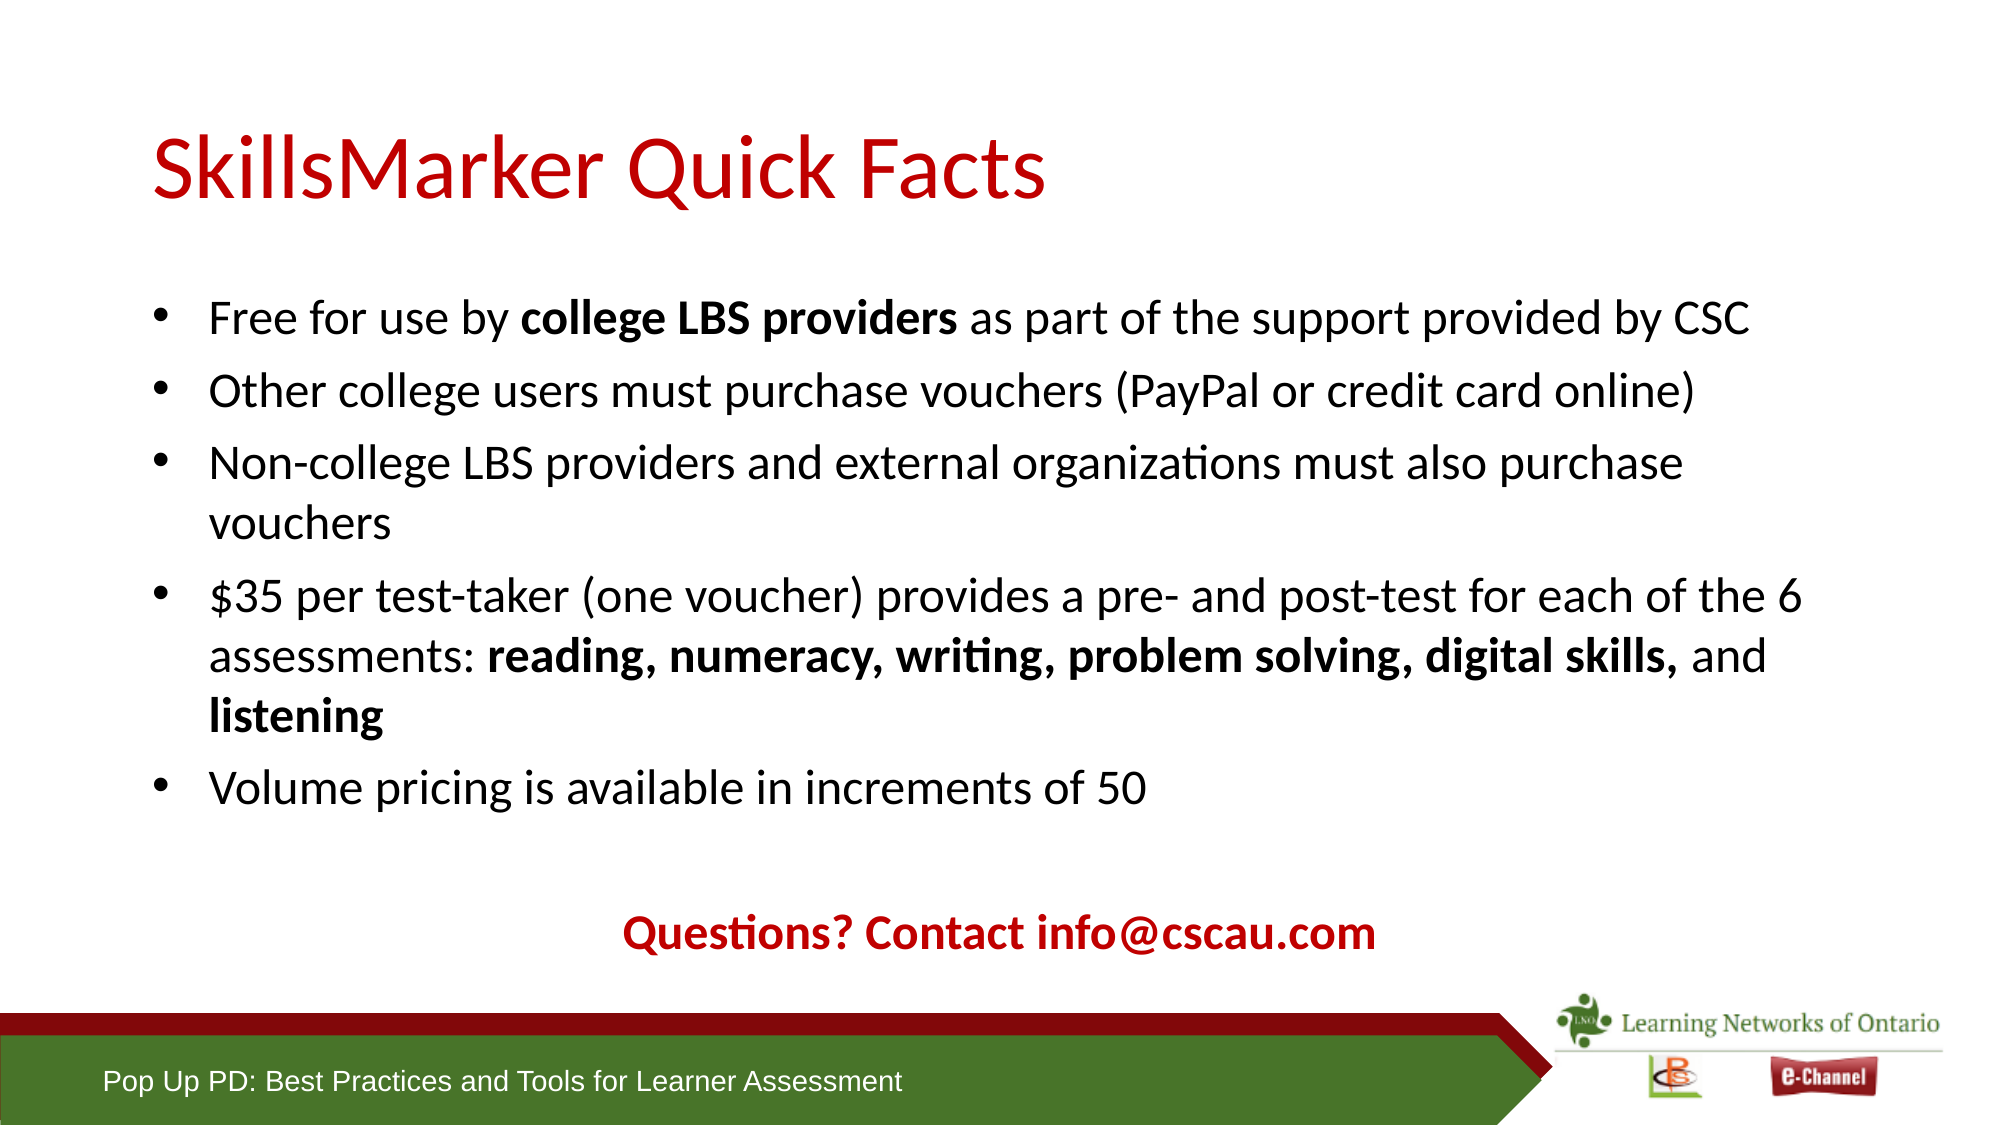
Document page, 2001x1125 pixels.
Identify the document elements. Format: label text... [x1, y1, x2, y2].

text_box Free for use by college LBS providers as part of the support provided by CSC Other college users must purchase vouchers (PayPal or credit card online) Non-college LBS providers and external organizations must also purchase vouchers $35 per test-taker (one voucher) provides a pre- and post-test for each of the 6 assessments: reading, numeracy, writing, problem solving, digital skills, and listening Volume pricing is available in increments of 50 Questions? Contact info@cscau.com [137, 277, 1863, 968]
title SkillsMarker Quick Facts [137, 59, 1863, 277]
picture [1488, 988, 1962, 1104]
